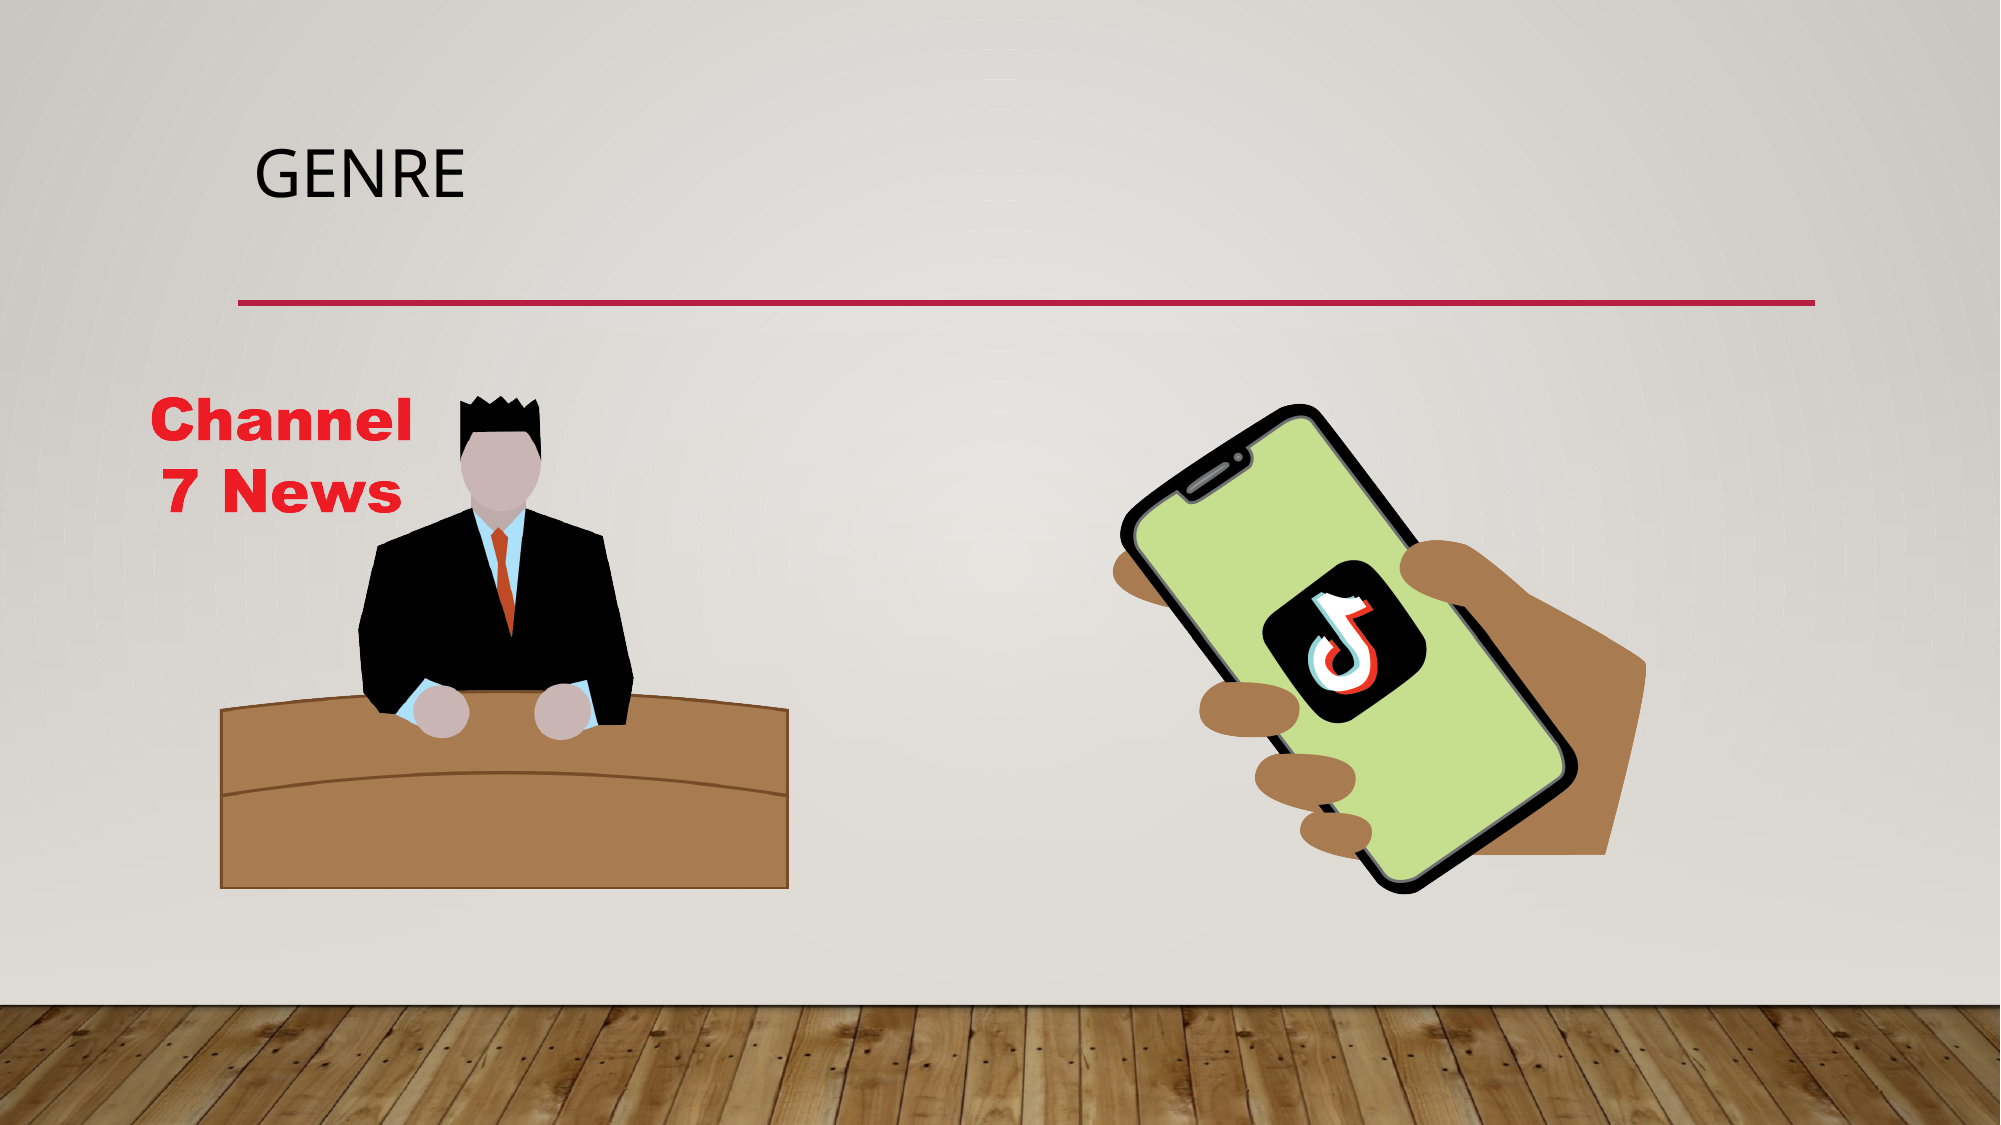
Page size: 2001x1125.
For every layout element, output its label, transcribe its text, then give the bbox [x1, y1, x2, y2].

title Genre [238, 131, 1814, 305]
picture [0, 1005, 2000, 1125]
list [19, 322, 1026, 889]
picture [888, 367, 1849, 908]
